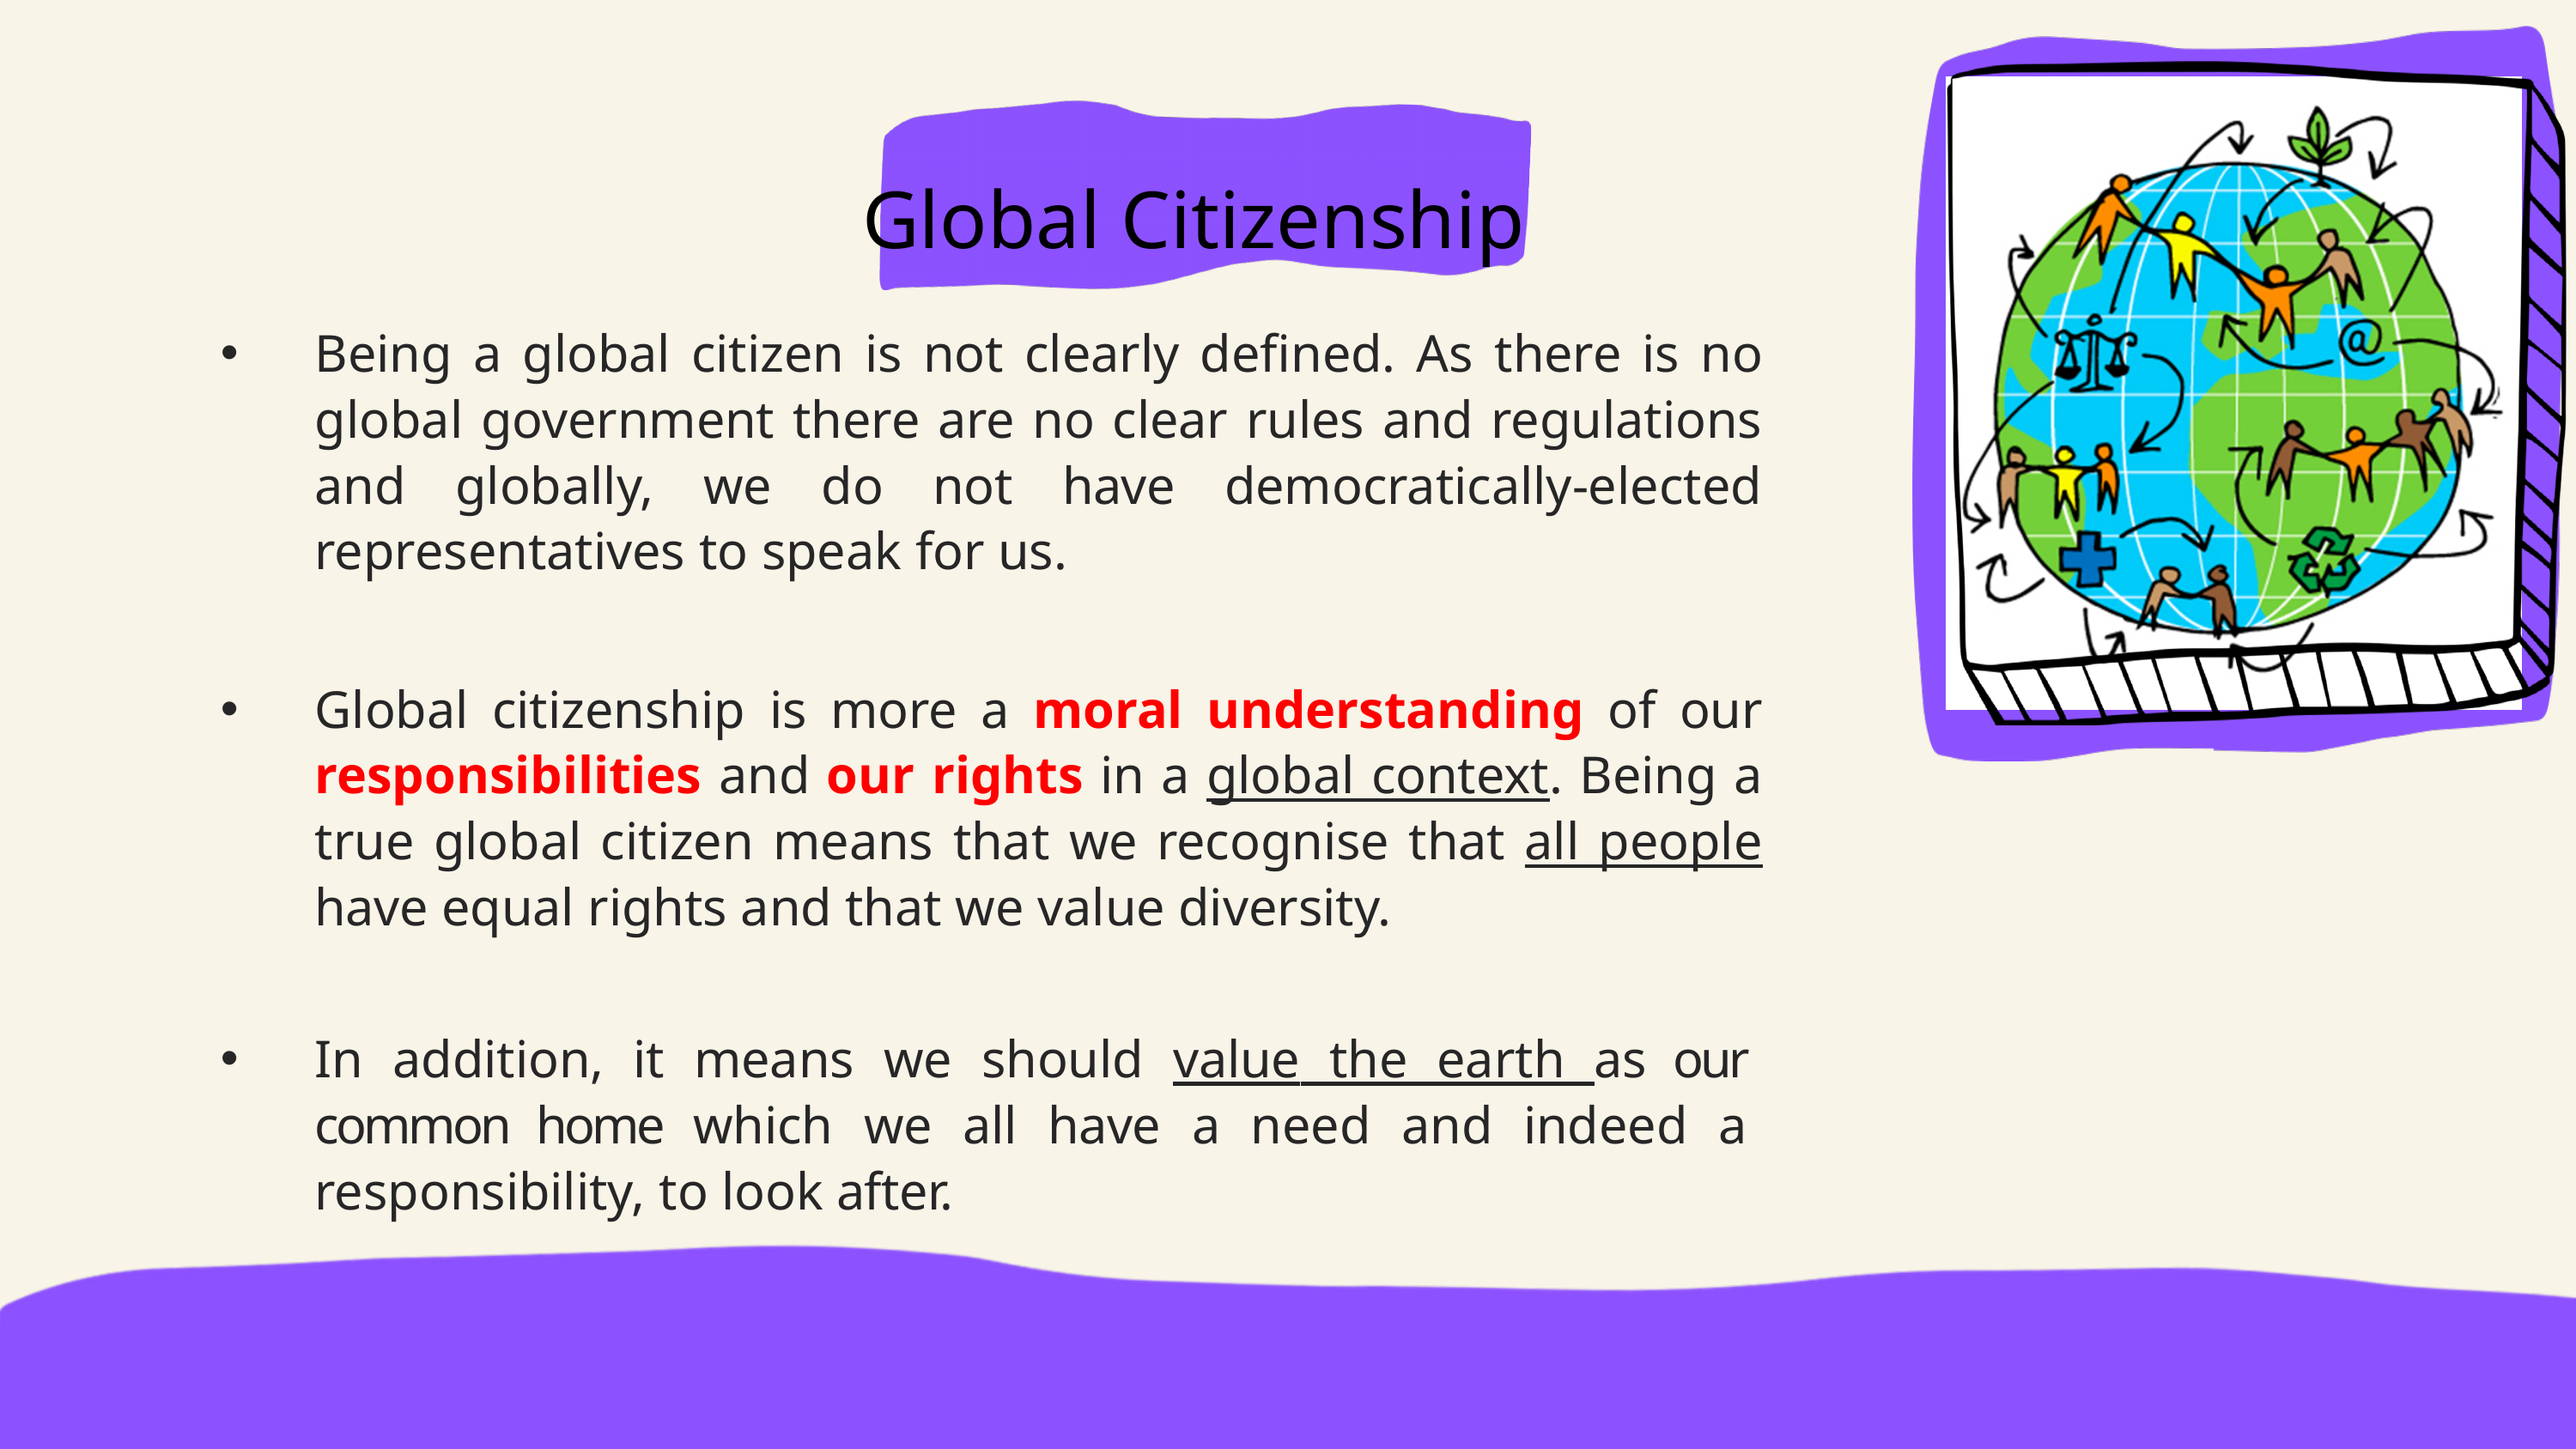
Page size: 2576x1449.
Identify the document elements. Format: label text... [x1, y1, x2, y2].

picture [1912, 26, 2567, 761]
title Global Citizenship [93, 76, 1908, 357]
picture [880, 96, 1528, 303]
picture [0, 1202, 2576, 1449]
list Being a global citizen is not clearly defined. As there is no global government there are no clear rules and regulations and globally, we do not have democratically-elected representatives to speak for us. Global citizenship is more a moral understanding of our responsibilities and our rights in a global context. Being a true global citizen means that we recognise that all people have equal rights and that we value diversity. In addition, it means we should value the earth as our common home which we all have a need and indeed a responsibility, to look after. [93, 310, 1868, 1202]
